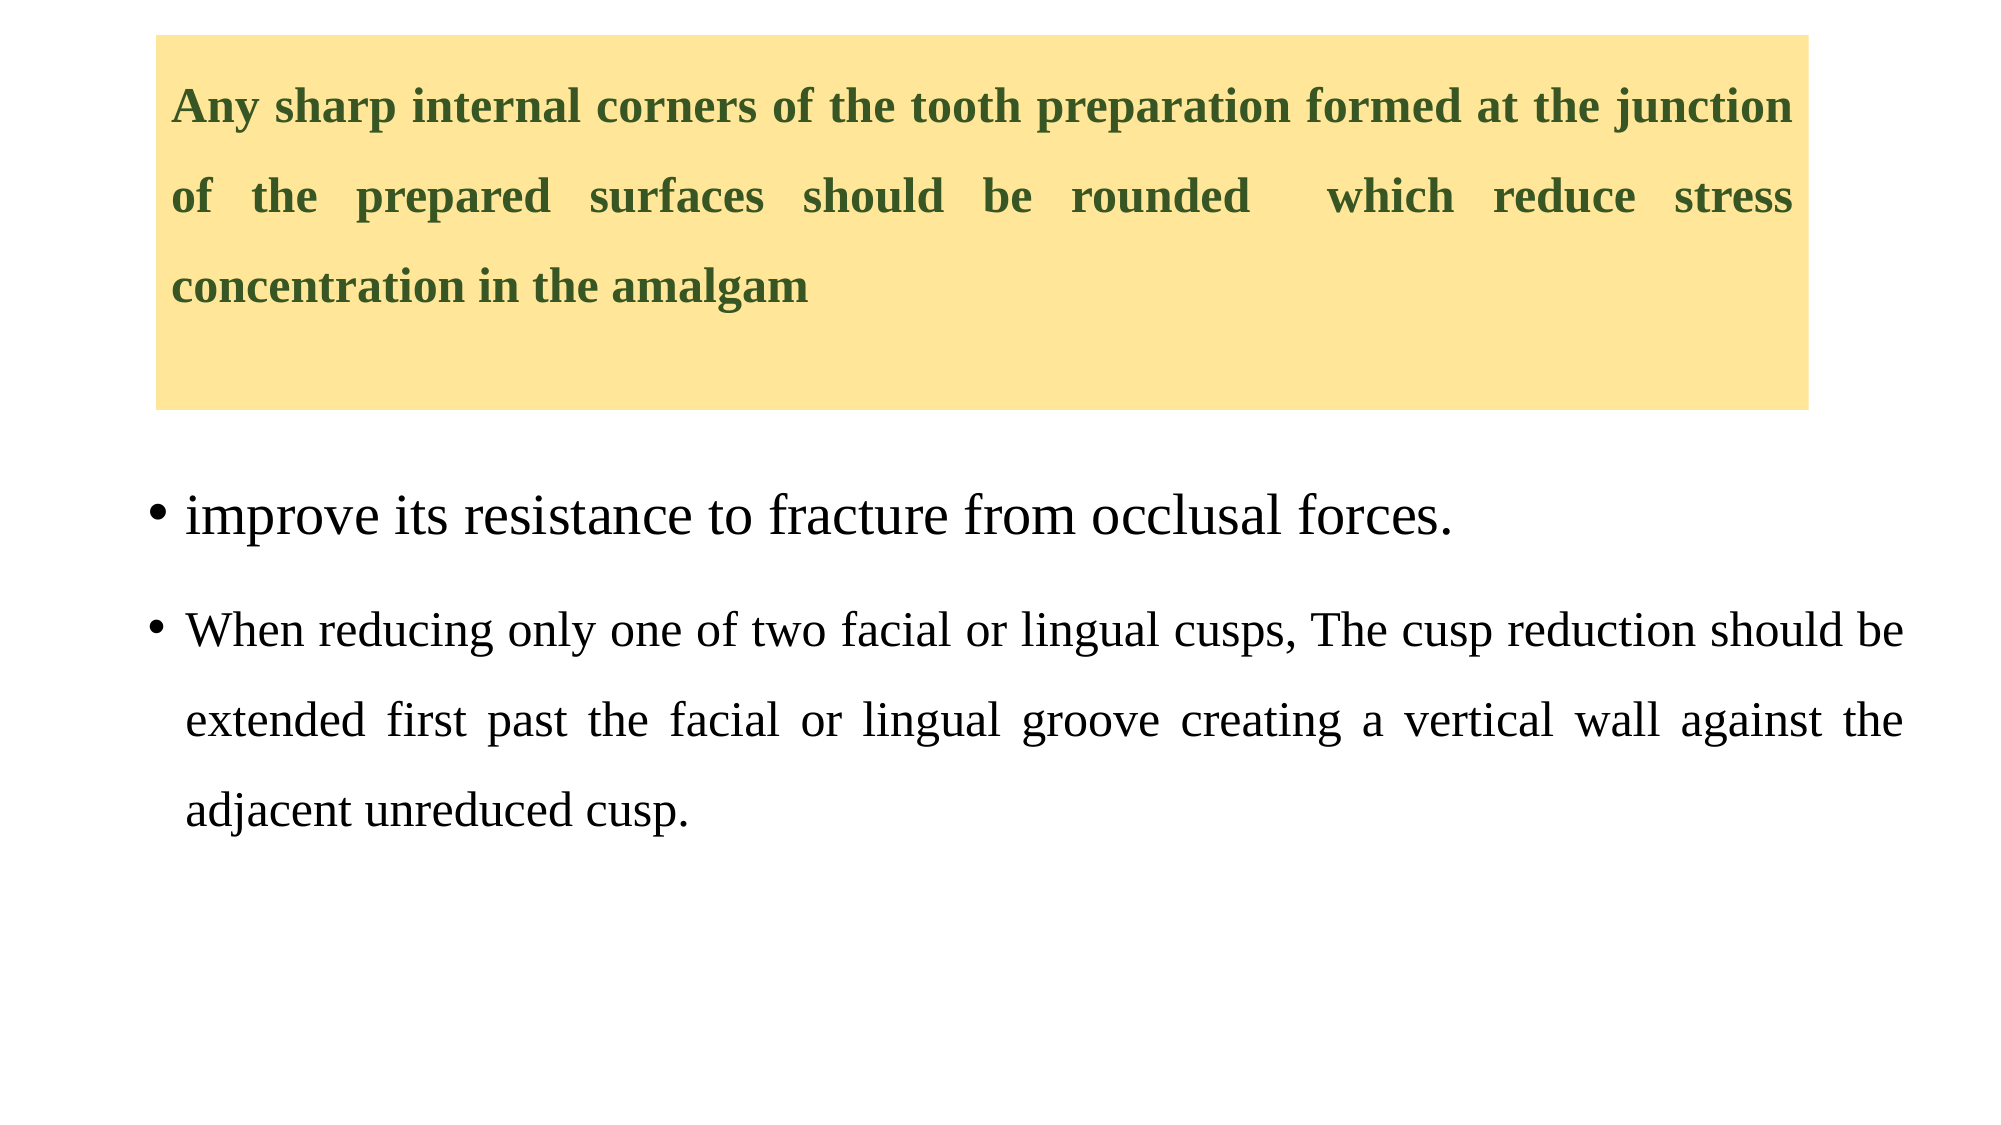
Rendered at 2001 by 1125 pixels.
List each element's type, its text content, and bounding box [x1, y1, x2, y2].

list improve its resistance to fracture from occlusal forces. When reducing only one of two facial or lingual cusps, The cusp reduction should be extended first past the facial or lingual groove creating a vertical wall against the adjacent unreduced cusp. [132, 433, 1921, 1125]
text_box Any sharp internal corners of the tooth preparation formed at the junction of the prepared surfaces should be rounded which reduce stress concentration in the amalgam [156, 35, 1809, 410]
